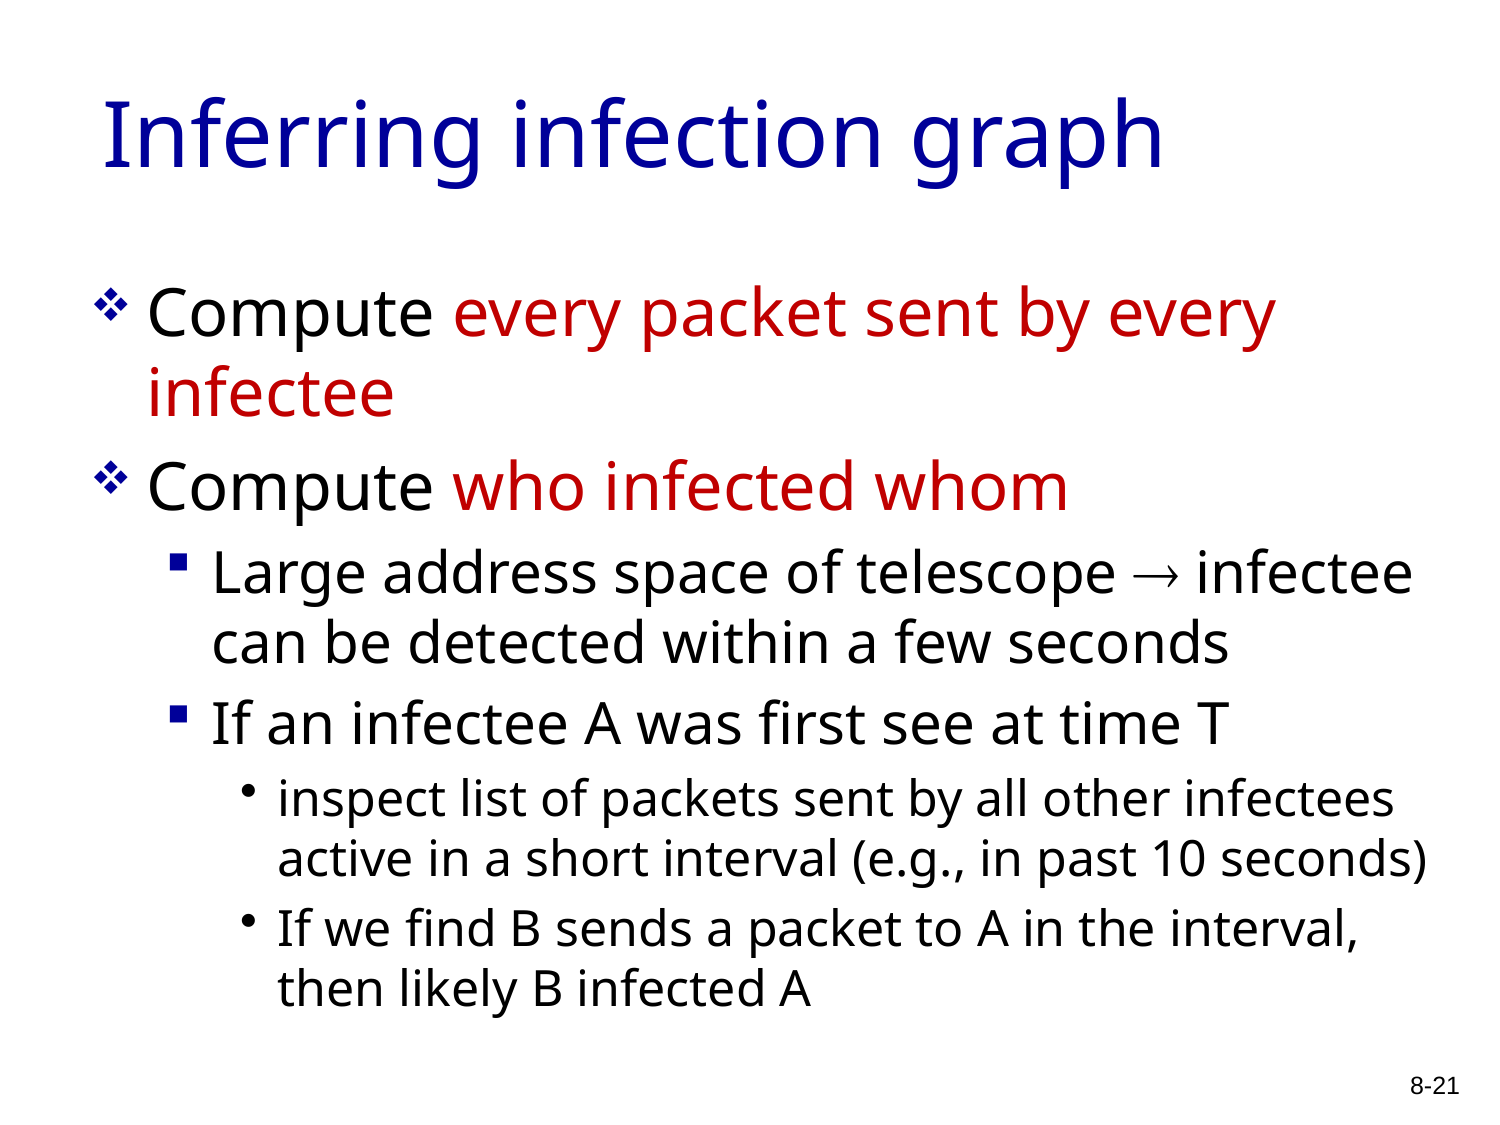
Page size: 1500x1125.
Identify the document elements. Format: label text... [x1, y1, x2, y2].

title Inferring infection graph [87, 37, 1363, 226]
list Compute every packet sent by every infectee Compute who infected whom Large address space of telescope  infectee can be detected within a few seconds If an infectee A was first see at time T inspect list of packets sent by all other infectees active in a short interval (e.g., in past 10 seconds) If we find B sends a packet to A in the interval, then likely B infected A [74, 262, 1445, 988]
